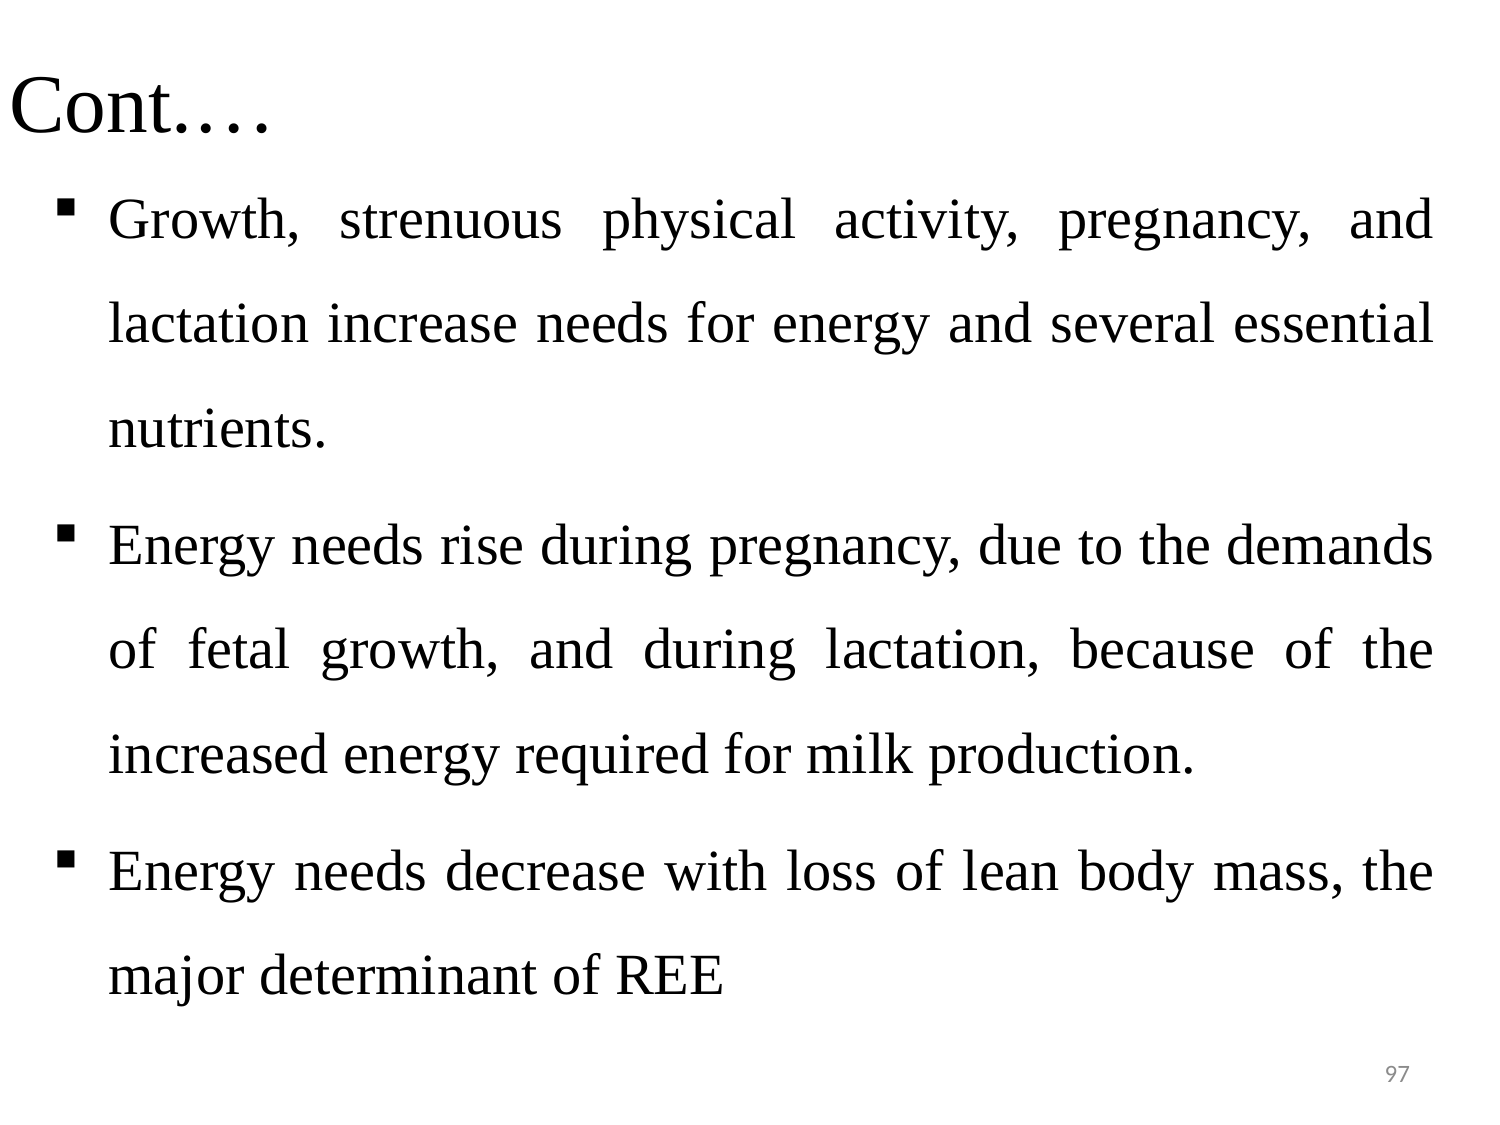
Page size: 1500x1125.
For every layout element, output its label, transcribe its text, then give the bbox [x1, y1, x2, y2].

list Growth, strenuous physical activity, pregnancy, and lactation increase needs for energy and several essential nutrients. Energy needs rise during pregnancy, due to the demands of fetal growth, and during lactation, because of the increased energy required for milk production. Energy needs decrease with loss of lean body mass, the major determinant of REE [37, 137, 1450, 1103]
slide_number 97 [1074, 1042, 1425, 1103]
title Cont.… [0, 35, 1420, 163]
